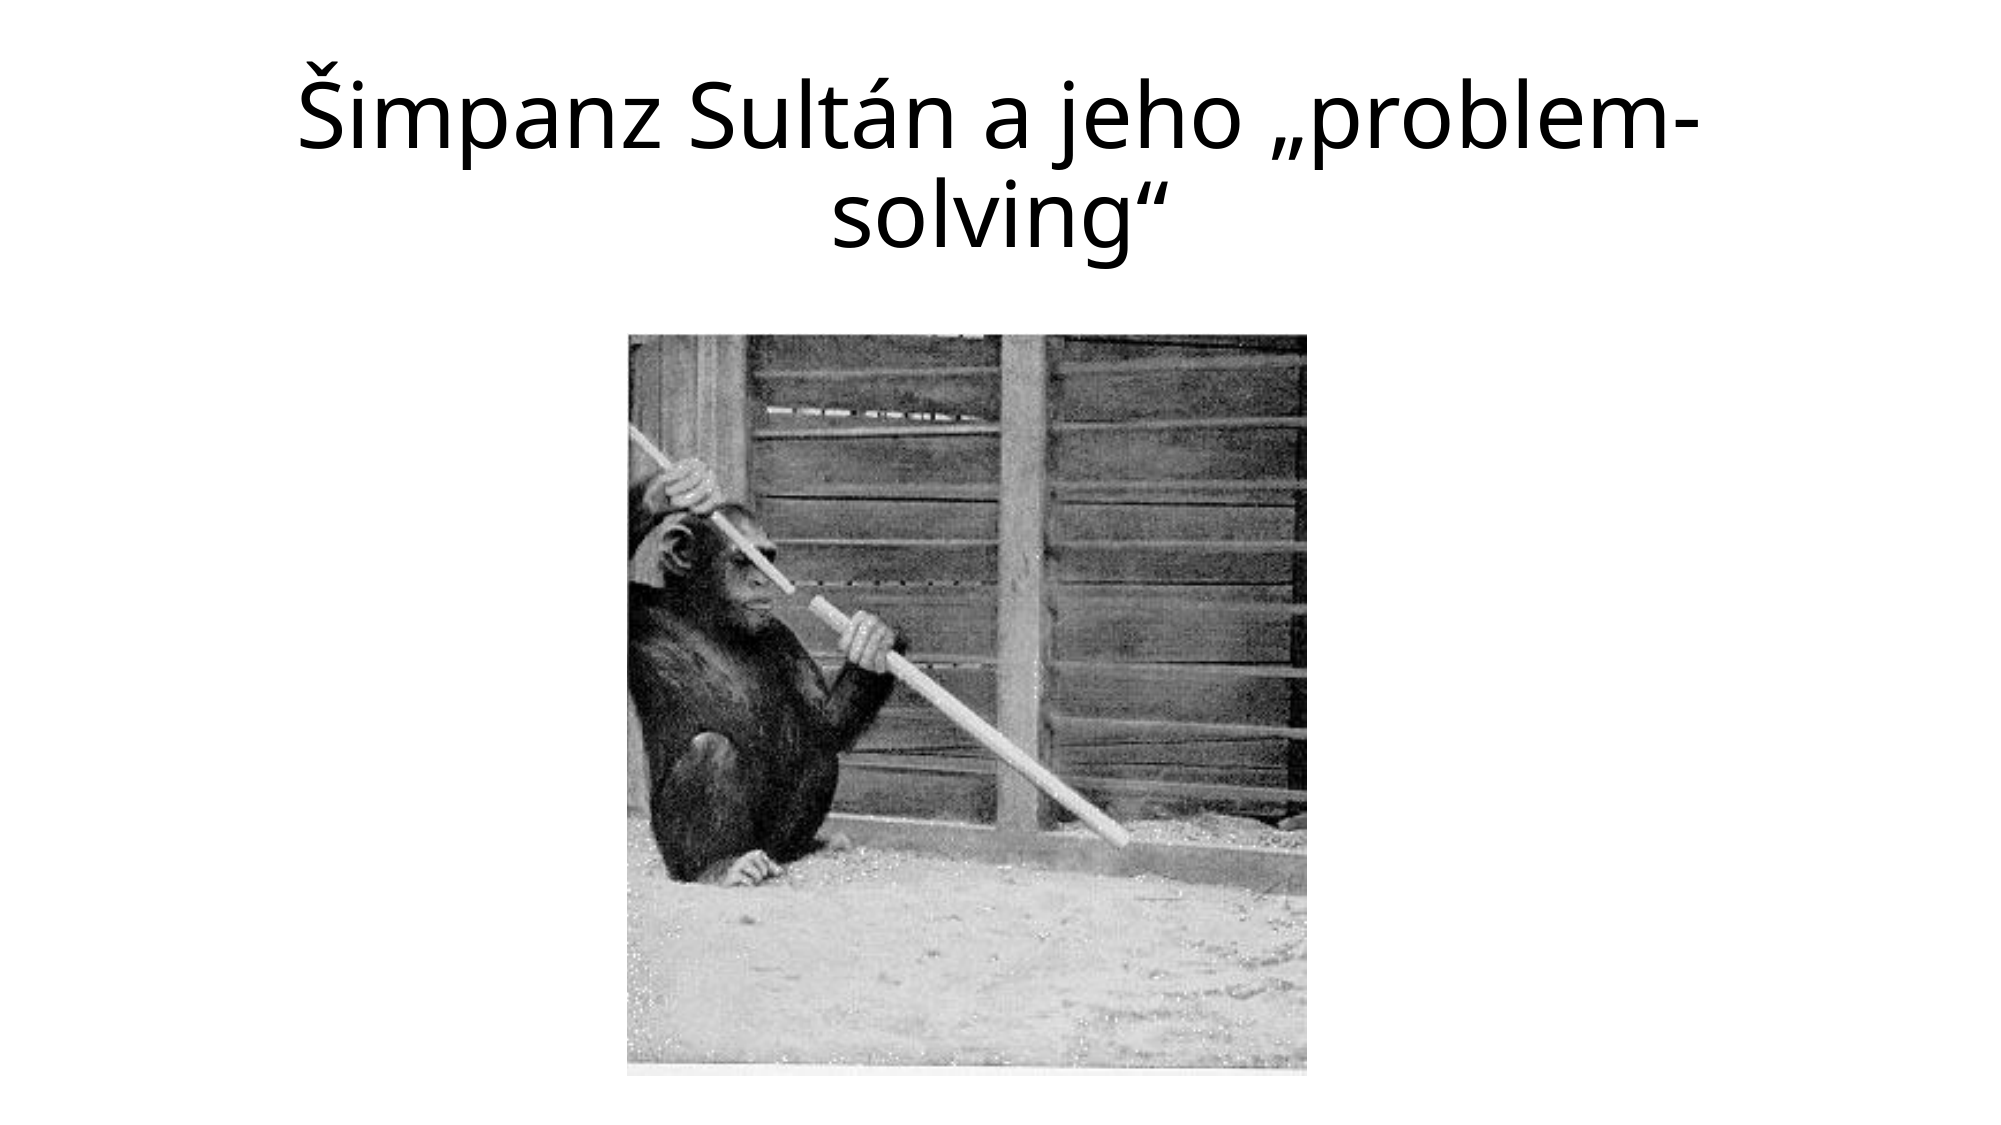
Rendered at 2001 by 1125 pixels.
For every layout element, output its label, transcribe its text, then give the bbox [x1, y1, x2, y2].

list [627, 332, 1307, 1077]
title Šimpanz Sultán a jeho „problem-solving“ [137, 59, 1863, 278]
